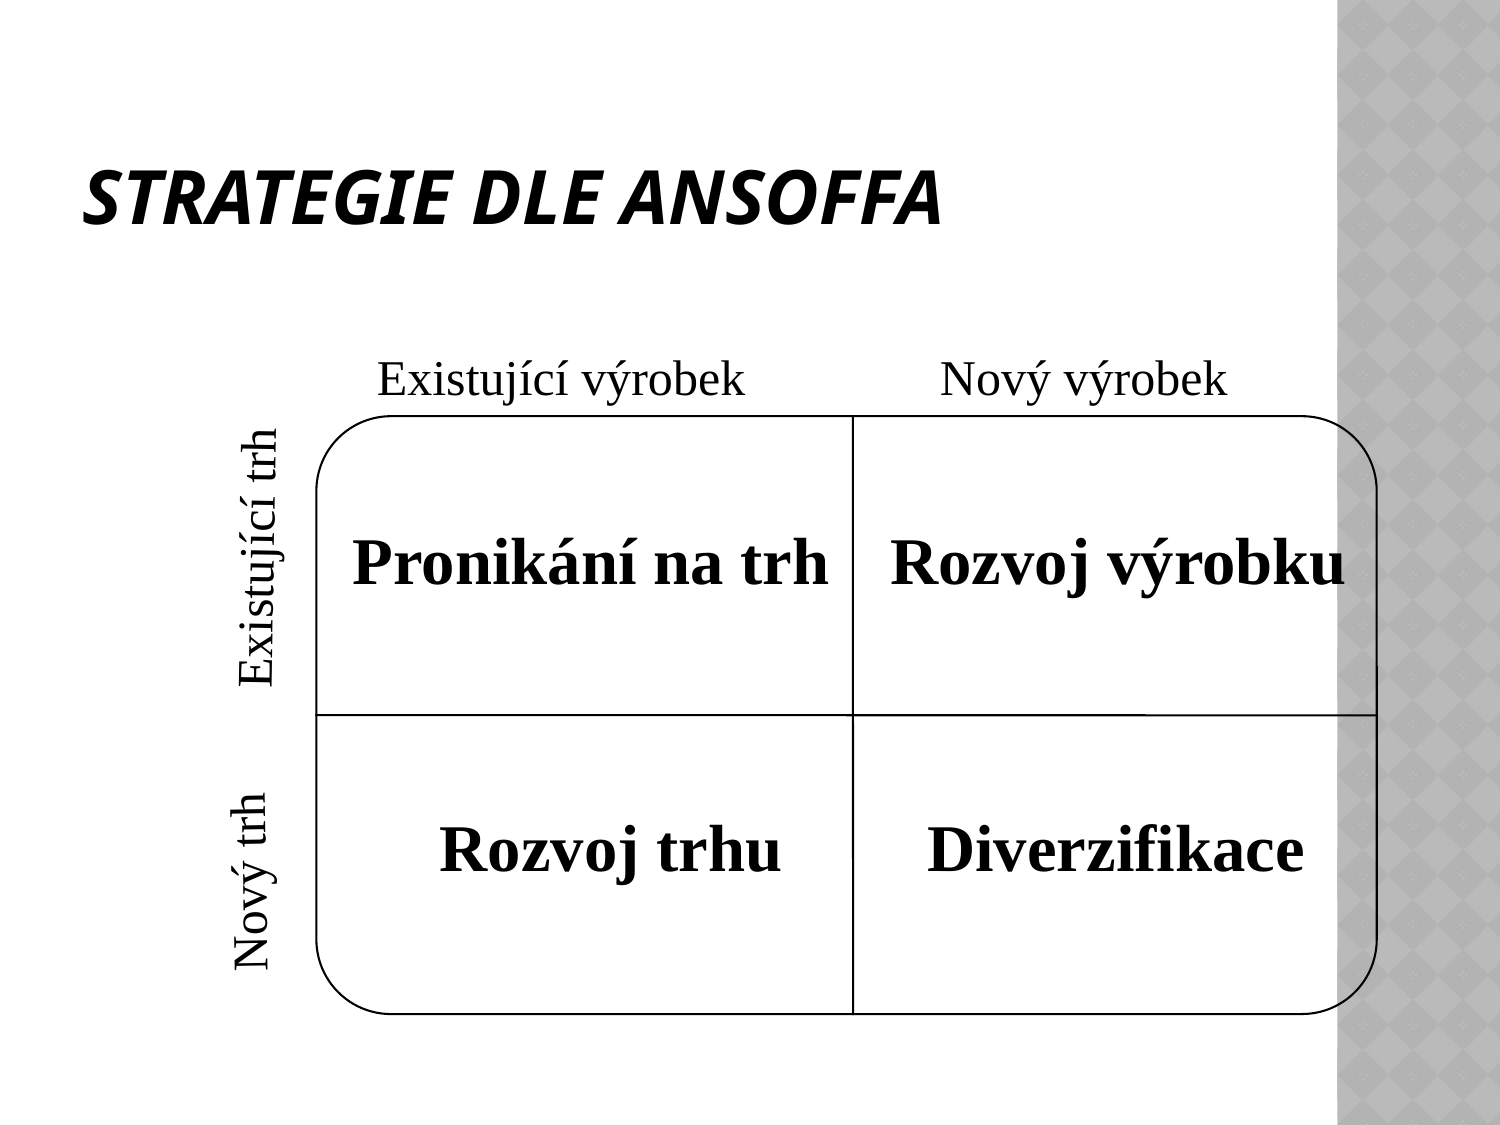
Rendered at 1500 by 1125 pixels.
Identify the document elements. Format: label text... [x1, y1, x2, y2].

text_box Rozvoj trhu [424, 797, 799, 893]
text_box [316, 716, 1377, 1015]
text_box Diverzifikace [911, 797, 1321, 893]
text_box Nový výrobek [924, 337, 1243, 413]
text_box [853, 416, 1377, 715]
text_box Existující trh [213, 411, 294, 704]
text_box Pronikání na trh [337, 510, 846, 606]
text_box Existující výrobek [361, 337, 761, 413]
text_box [316, 416, 852, 715]
text_box Rozvoj výrobku [874, 510, 1363, 606]
title Strategie dle Ansoffa [75, 52, 1263, 240]
text_box Nový trh [206, 776, 286, 988]
